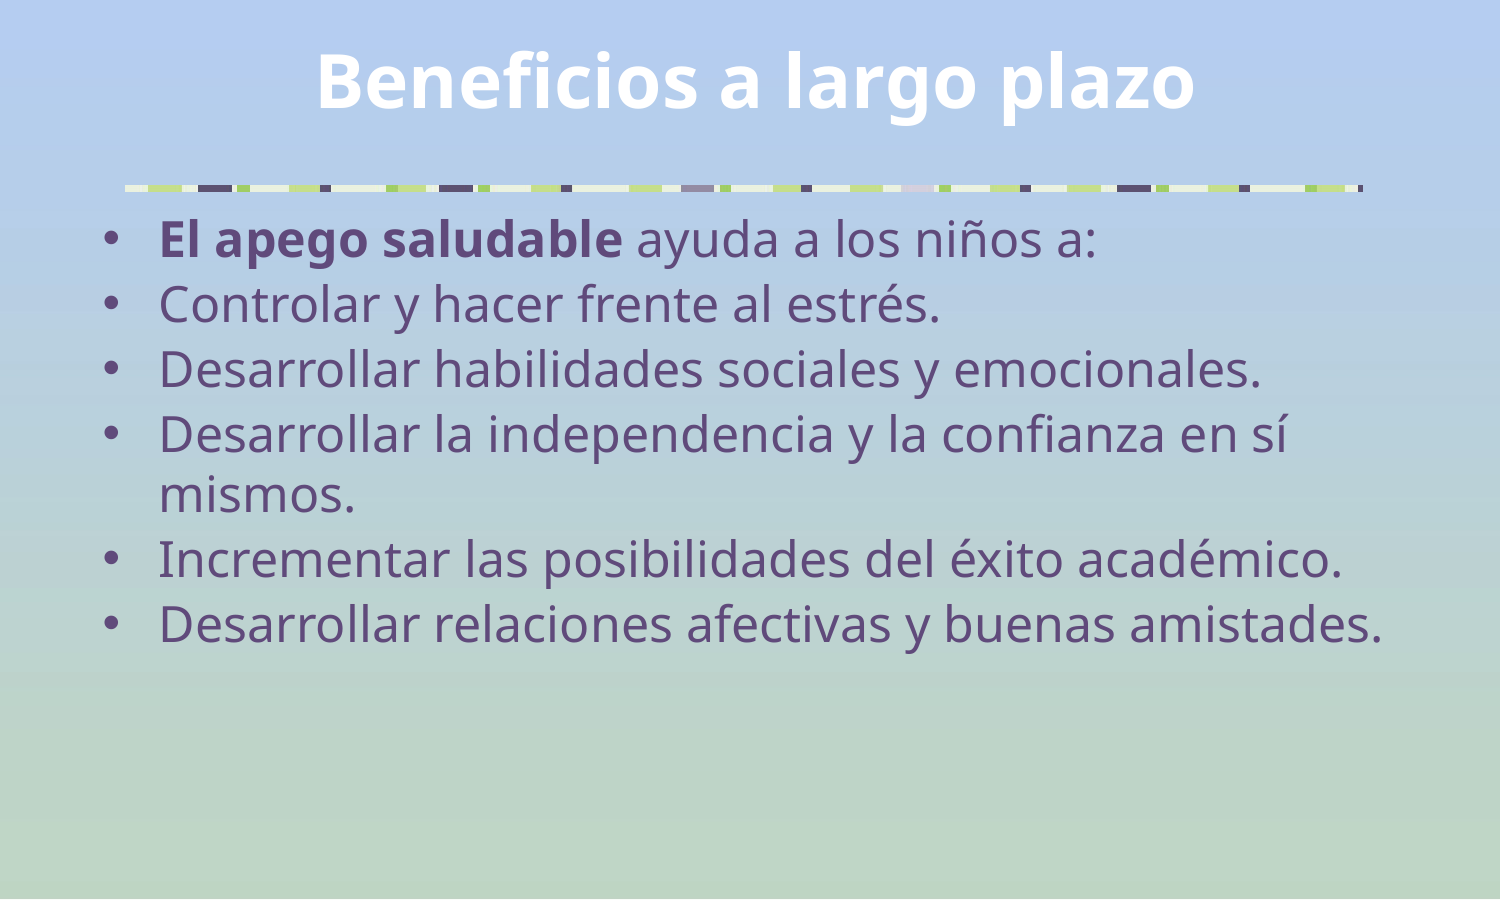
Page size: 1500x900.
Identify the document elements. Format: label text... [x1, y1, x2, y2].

list El apego saludable ayuda a los niños a: Controlar y hacer frente al estrés. Desarrollar habilidades sociales y emocionales. Desarrollar la independencia y la confianza en sí mismos. Incrementar las posibilidades del éxito académico. Desarrollar relaciones afectivas y buenas amistades. [87, 199, 1463, 841]
title Beneficios a largo plazo [80, 19, 1432, 138]
picture [0, 0, 1500, 900]
